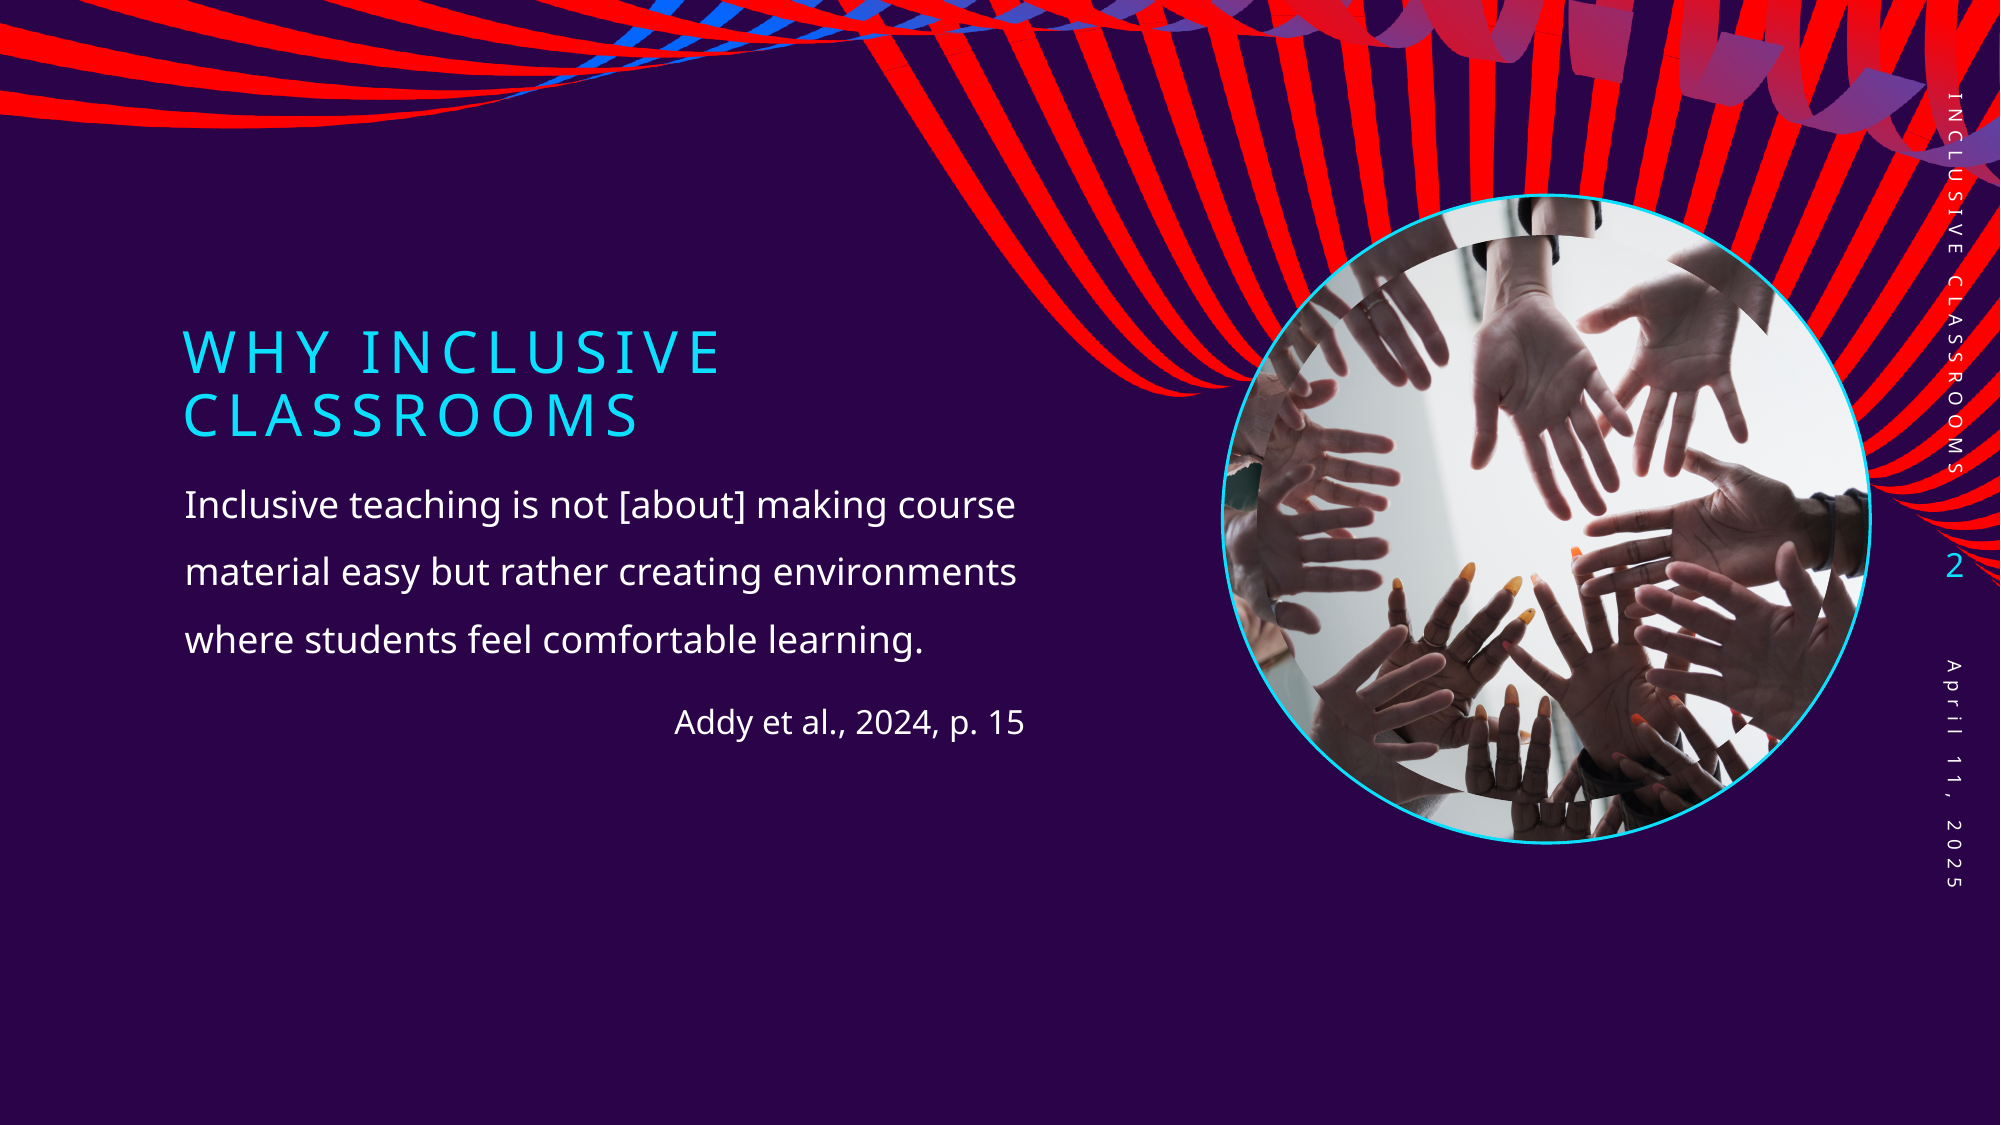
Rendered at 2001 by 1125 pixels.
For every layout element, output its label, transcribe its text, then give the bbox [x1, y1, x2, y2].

text_box Addy et al., 2024, p. 15 [169, 673, 1041, 744]
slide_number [1925, 645, 1986, 1080]
title Why Inclusive Classrooms [167, 315, 919, 451]
footer Inclusive Classrooms [1926, 33, 1987, 489]
picture [0, 0, 2000, 1125]
list Inclusive teaching is not [about] making course material easy but rather creating environments where students feel comfortable learning.​ [169, 450, 1041, 673]
slide_number 2 [1889, 519, 1980, 615]
